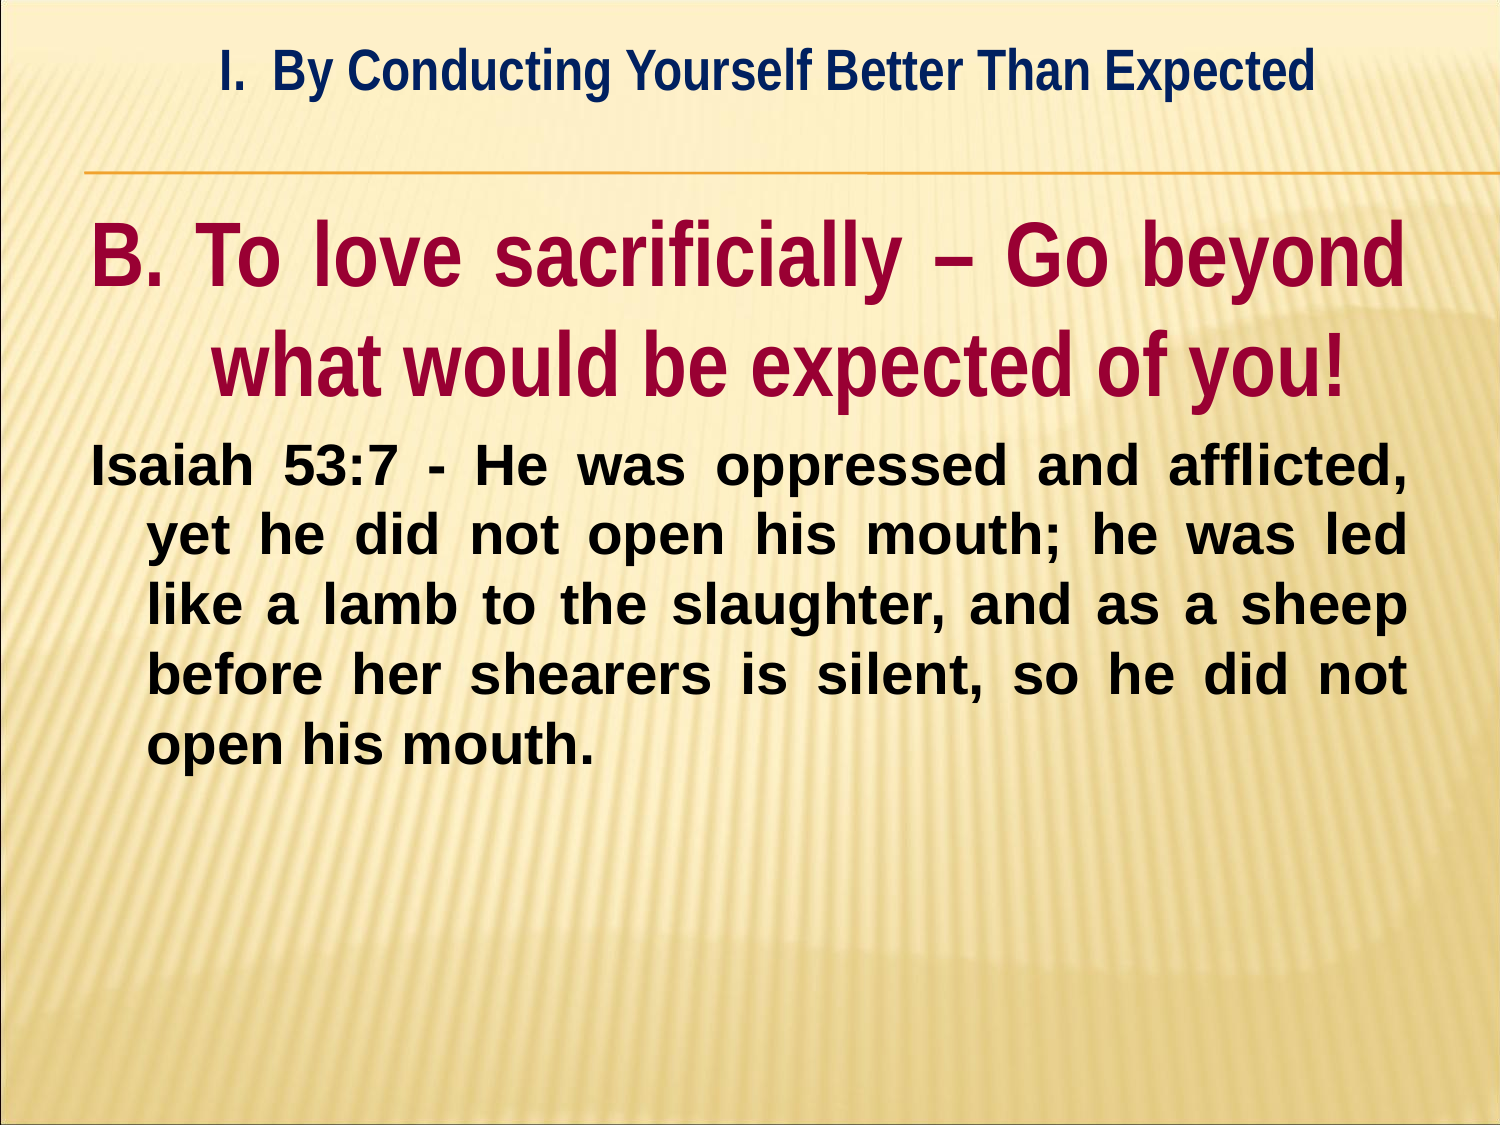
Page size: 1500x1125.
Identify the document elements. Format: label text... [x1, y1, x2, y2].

picture [0, 0, 1500, 1125]
text_box I. By Conducting Yourself Better Than Expected [124, 24, 1413, 110]
list B. To love sacrificially – Go beyond what would be expected of you! Isaiah 53:7 - He was oppressed and afflicted, yet he did not open his mouth; he was led like a lamb to the slaughter, and as a sheep before her shearers is silent, so he did not open his mouth. [75, 187, 1425, 1075]
